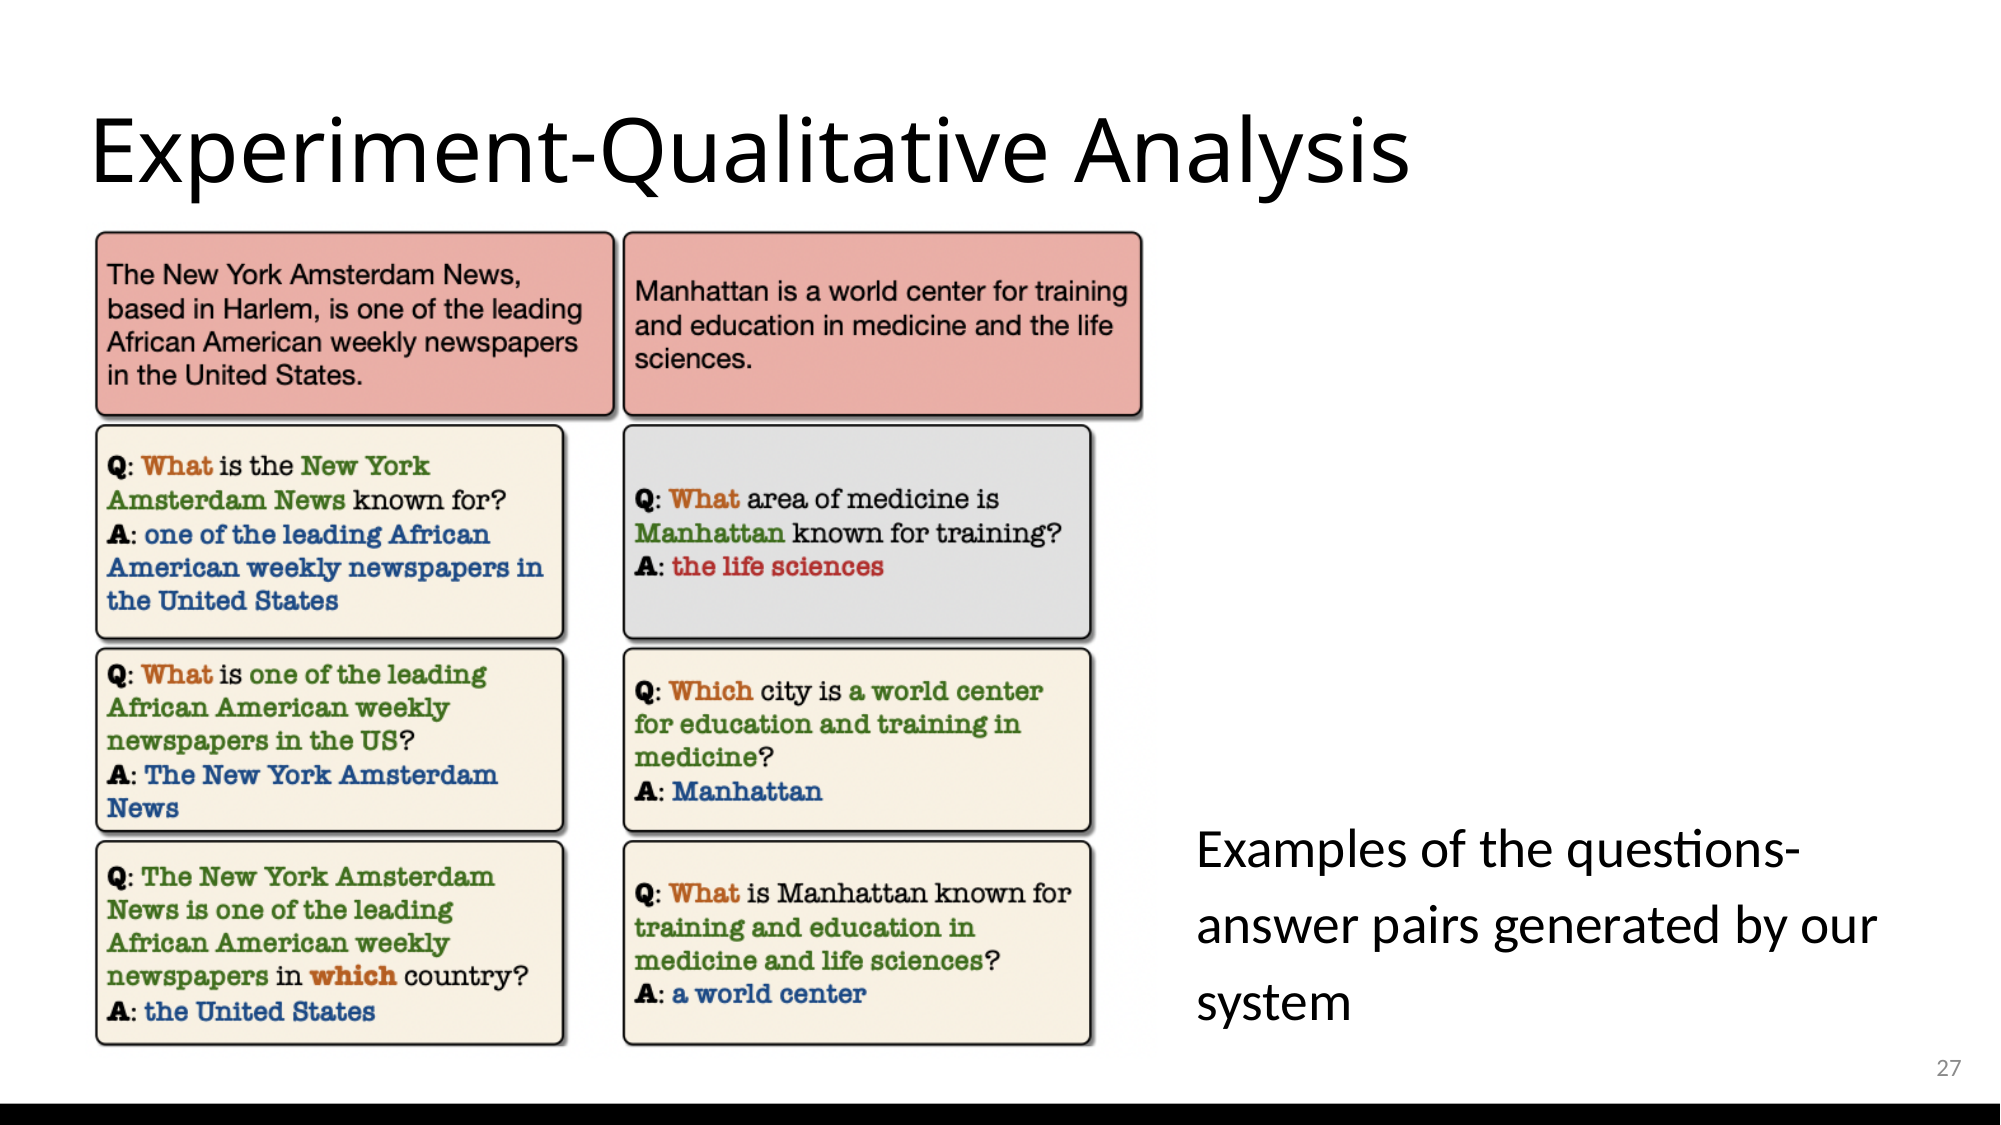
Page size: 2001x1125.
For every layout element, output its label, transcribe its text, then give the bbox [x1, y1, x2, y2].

title Experiment-Qualitative Analysis [68, 85, 1932, 223]
text_box Examples of the questions-answer pairs generated by our system [1176, 781, 1964, 1052]
picture [85, 222, 1158, 1059]
slide_number 27 [1856, 1023, 1977, 1110]
